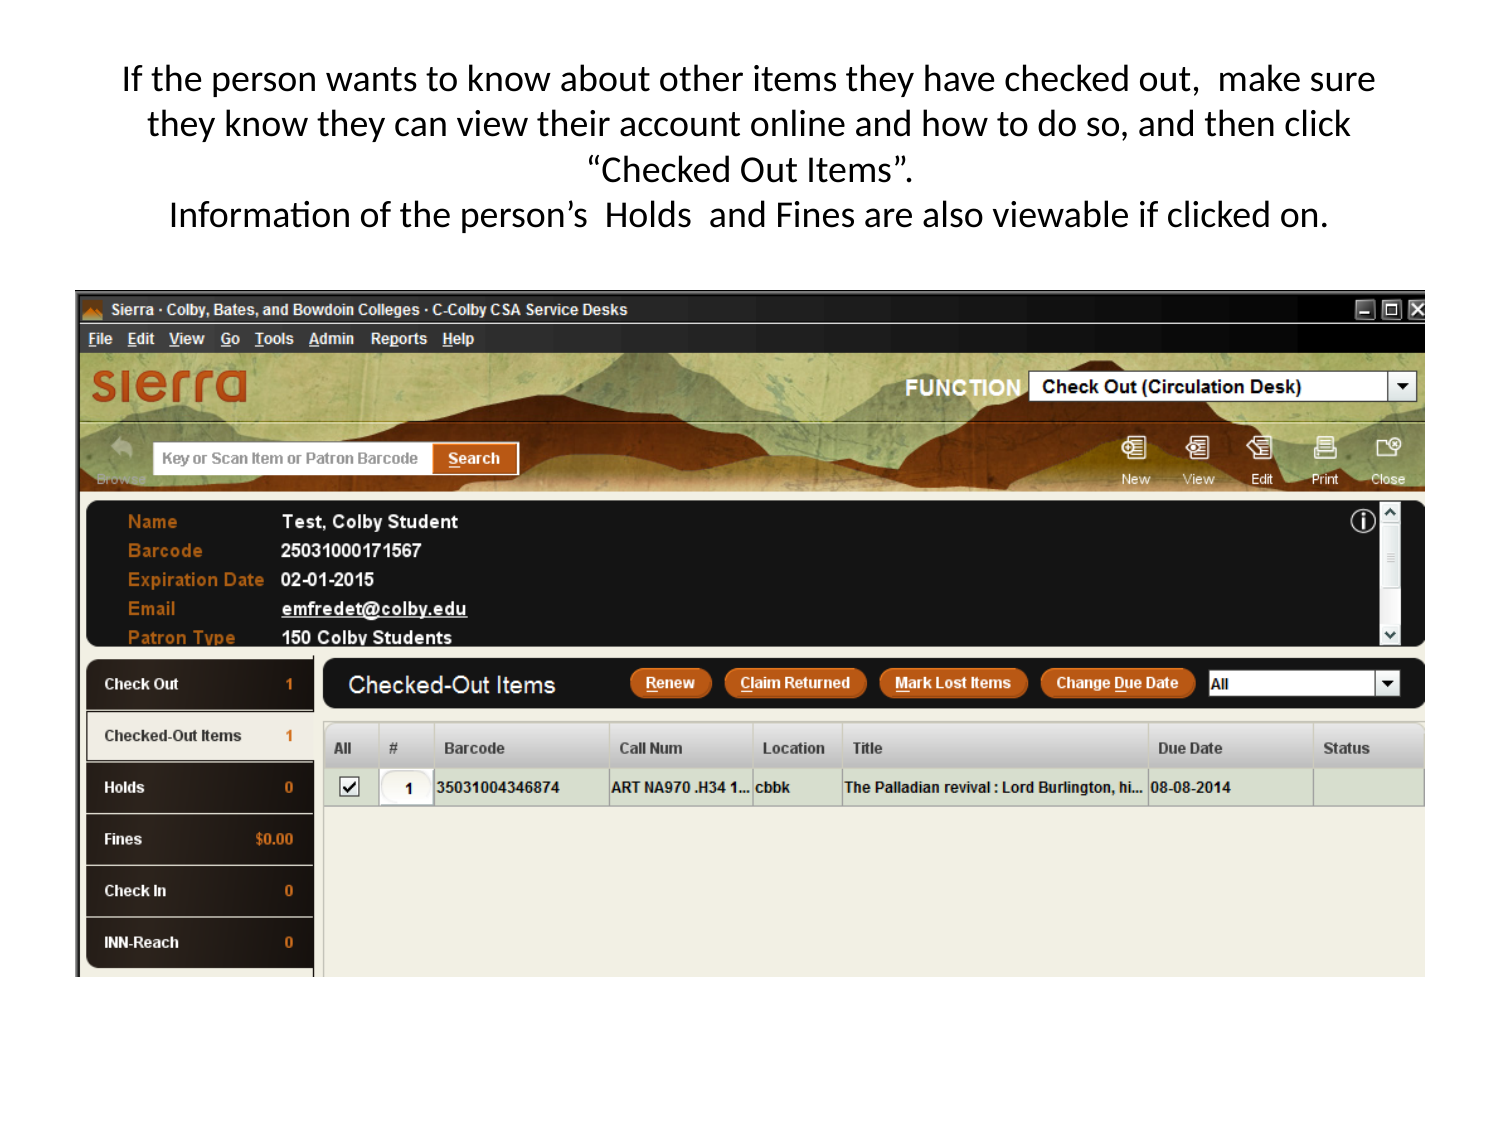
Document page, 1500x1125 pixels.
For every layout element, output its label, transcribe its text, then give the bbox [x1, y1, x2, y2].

title If the person wants to know about other items they have checked out, make sure they know they can view their account online and how to do so, and then click “Checked Out Items”. Information of the person’s Holds and Fines are also viewable if clicked on. [75, 45, 1425, 275]
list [74, 290, 1426, 978]
